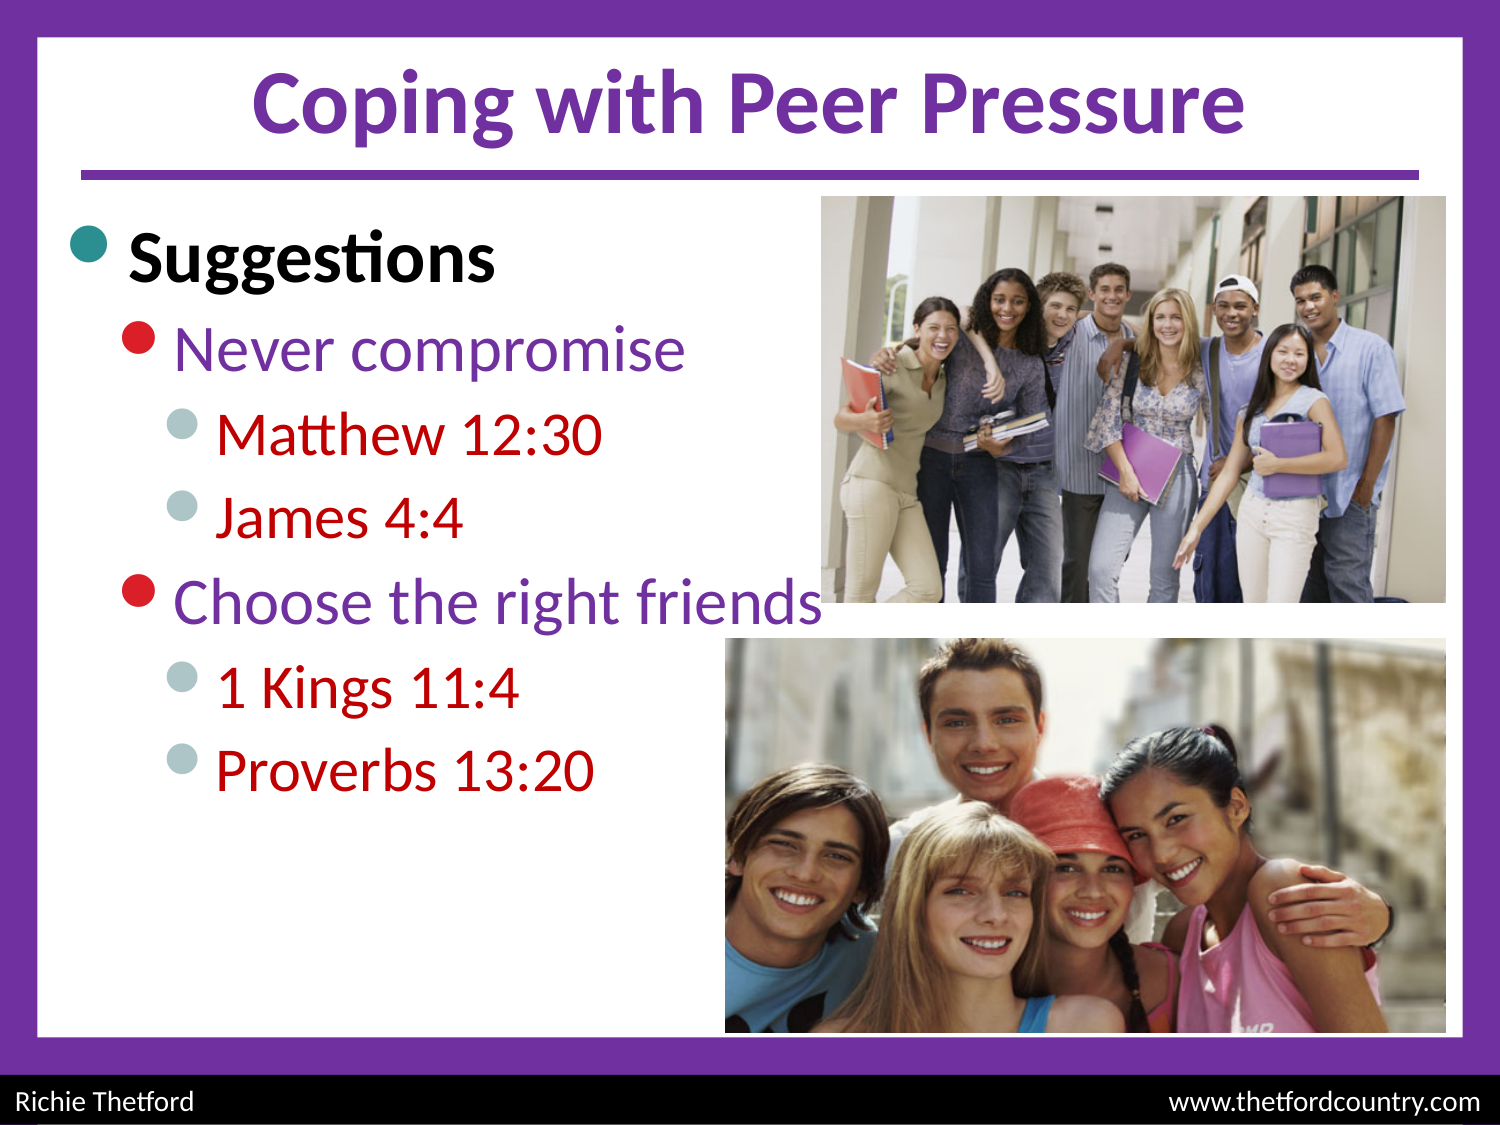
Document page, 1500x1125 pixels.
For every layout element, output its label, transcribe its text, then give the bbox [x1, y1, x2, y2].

title Coping with Peer Pressure [38, 38, 1461, 168]
list Suggestions Never compromise Matthew 12:30 James 4:4 Choose the right friends 1 Kings 11:4 Proverbs 13:20 [50, 200, 1450, 1036]
text_box [0, 1036, 1500, 1074]
text_box [0, 38, 38, 1036]
text_box [0, 0, 1500, 38]
picture [724, 638, 1446, 1033]
text_box Richie Thetford www.thetfordcountry.com [0, 1074, 1500, 1125]
text_box [1461, 38, 1500, 1036]
picture [821, 196, 1446, 603]
